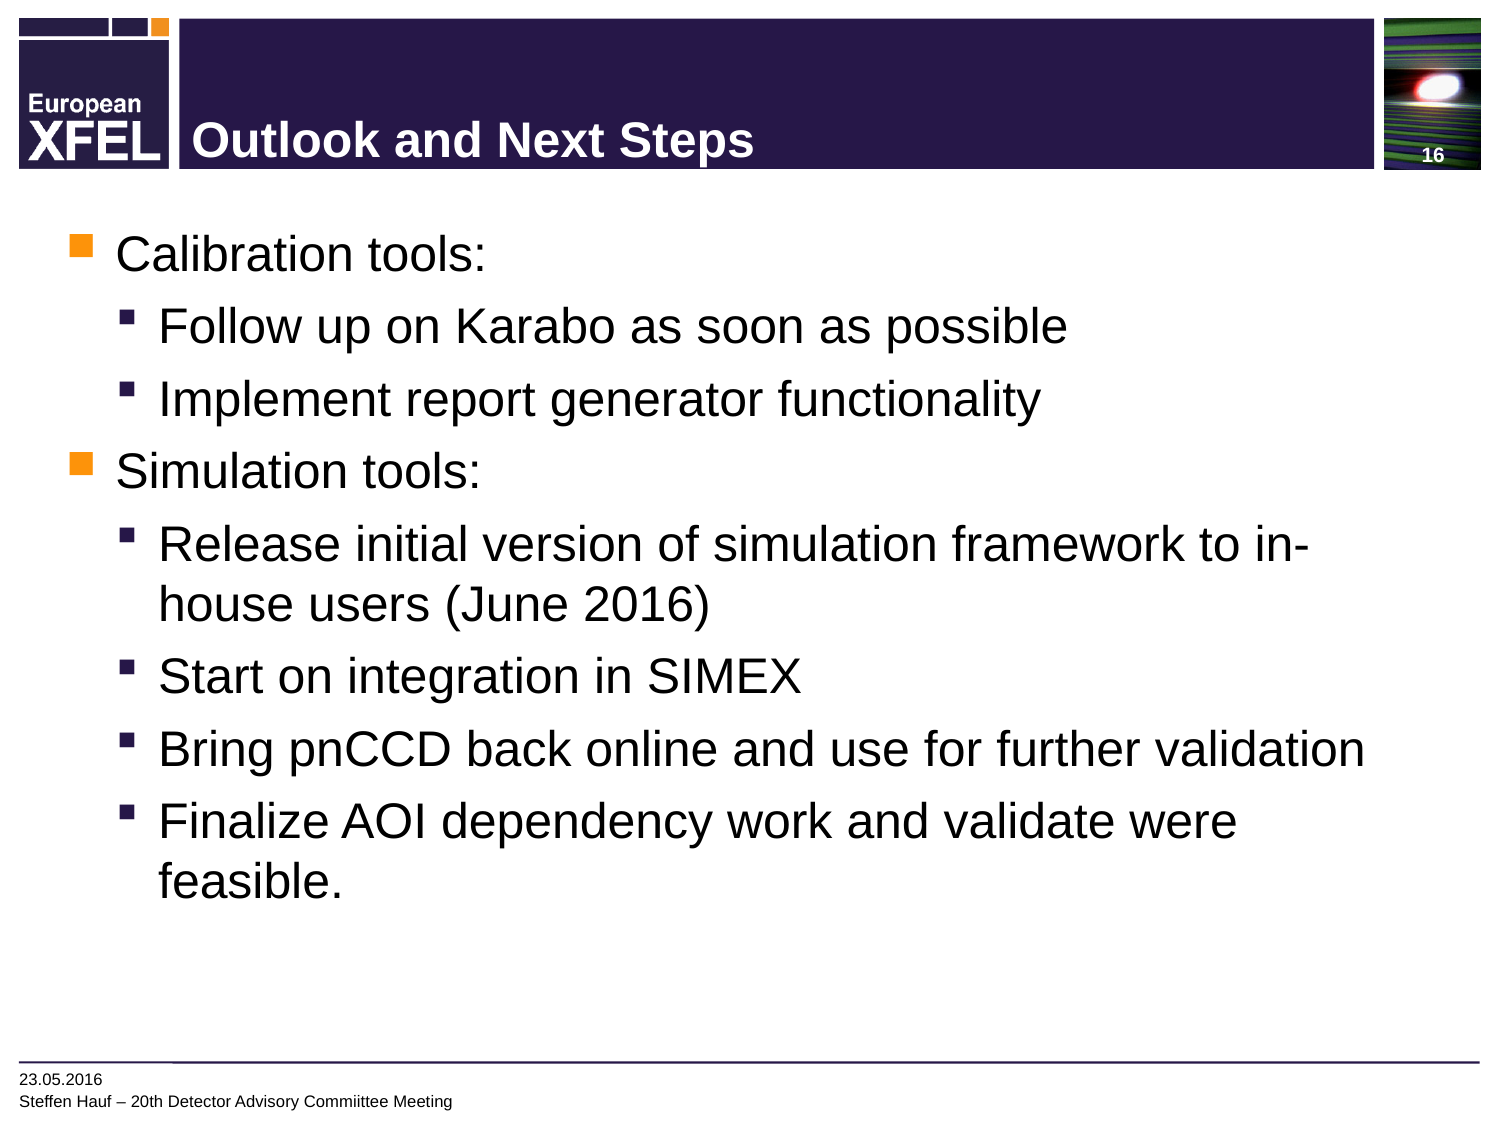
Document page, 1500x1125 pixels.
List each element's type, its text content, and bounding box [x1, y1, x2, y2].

title Outlook and Next Steps [179, 50, 1375, 168]
list Calibration tools: Follow up on Karabo as soon as possible Implement report generator functionality Simulation tools: Release initial version of simulation framework to in-house users (June 2016) Start on integration in SIMEX Bring pnCCD back online and use for further validation Finalize AOI dependency work and validate were feasible. [66, 221, 1375, 1031]
picture [1384, 18, 1481, 170]
picture [19, 18, 169, 169]
